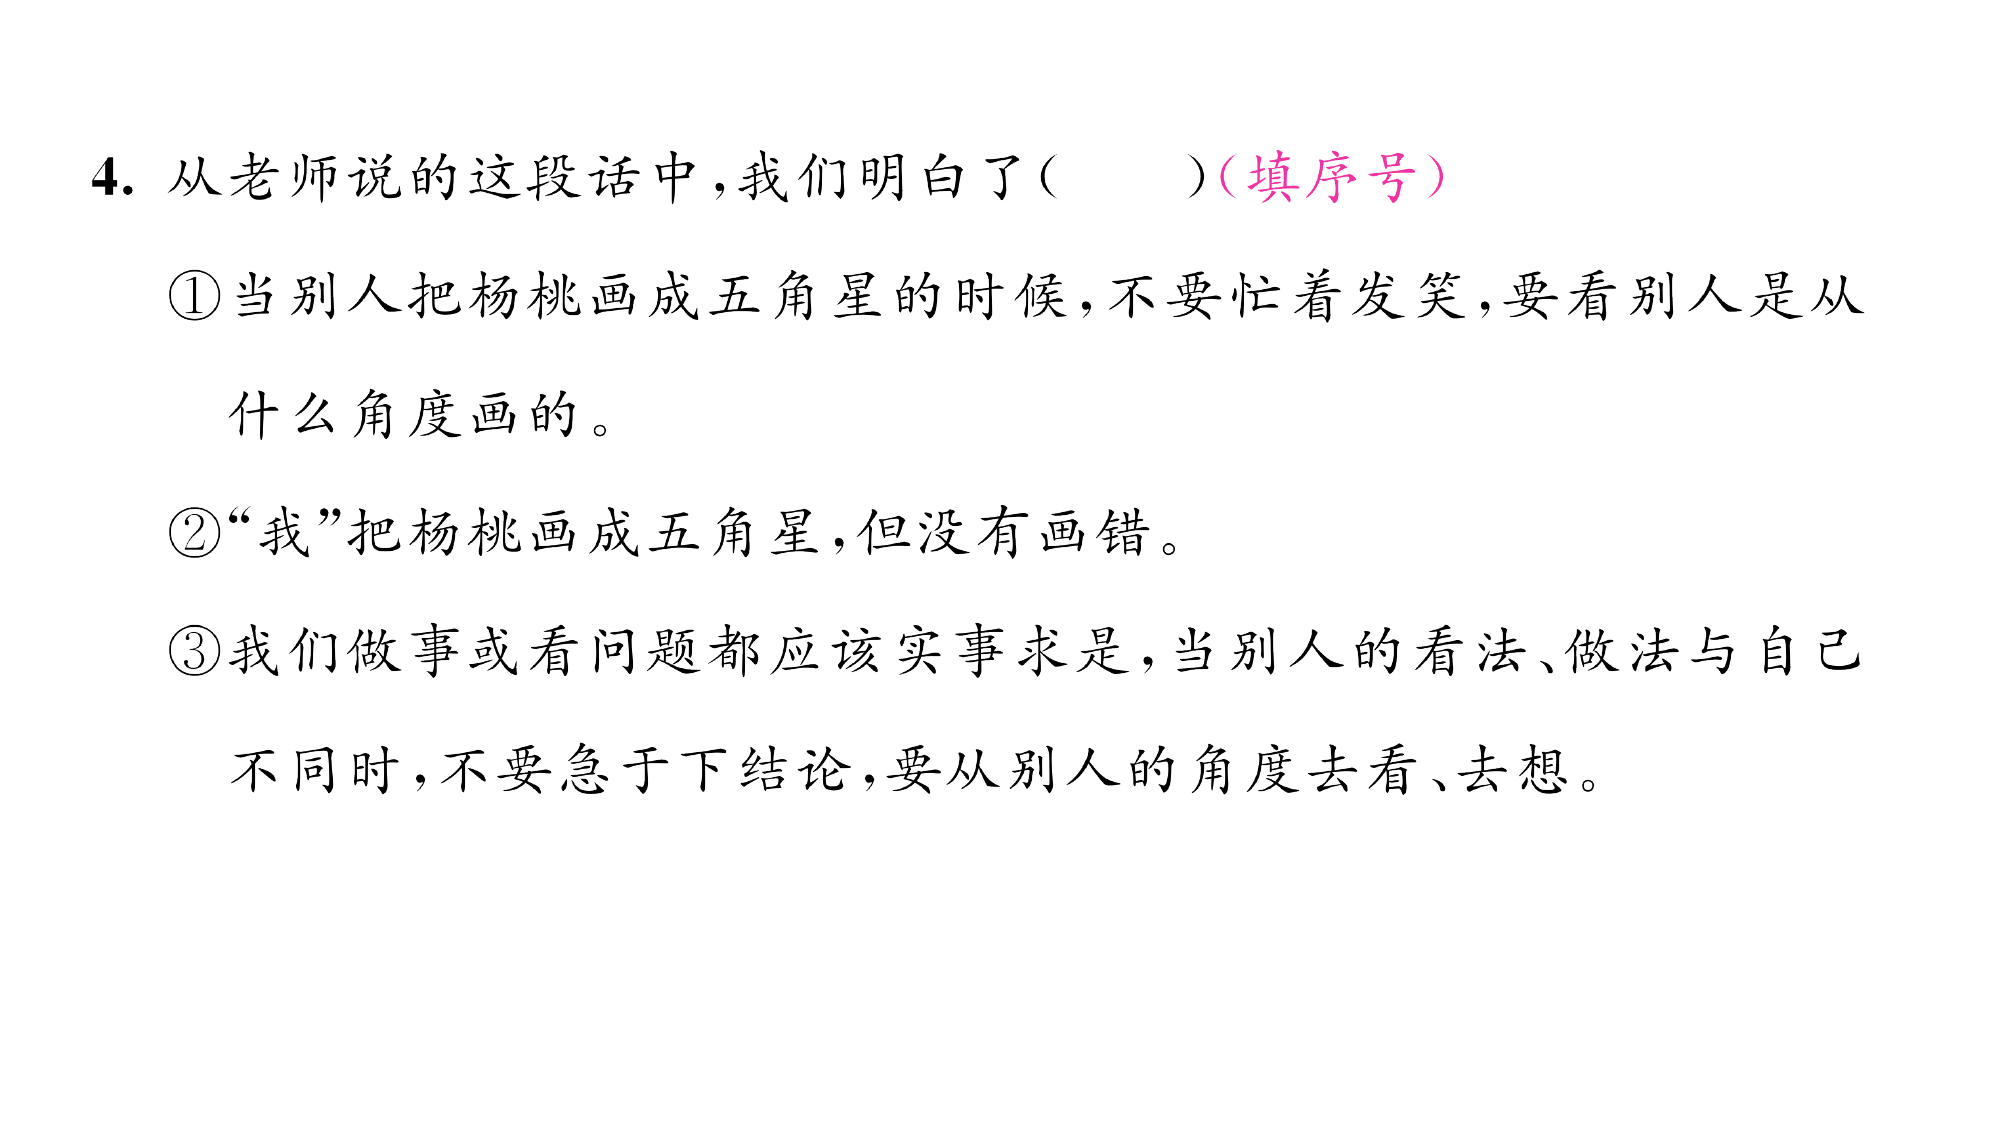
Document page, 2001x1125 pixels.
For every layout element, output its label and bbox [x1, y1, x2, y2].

picture [88, 118, 1979, 808]
